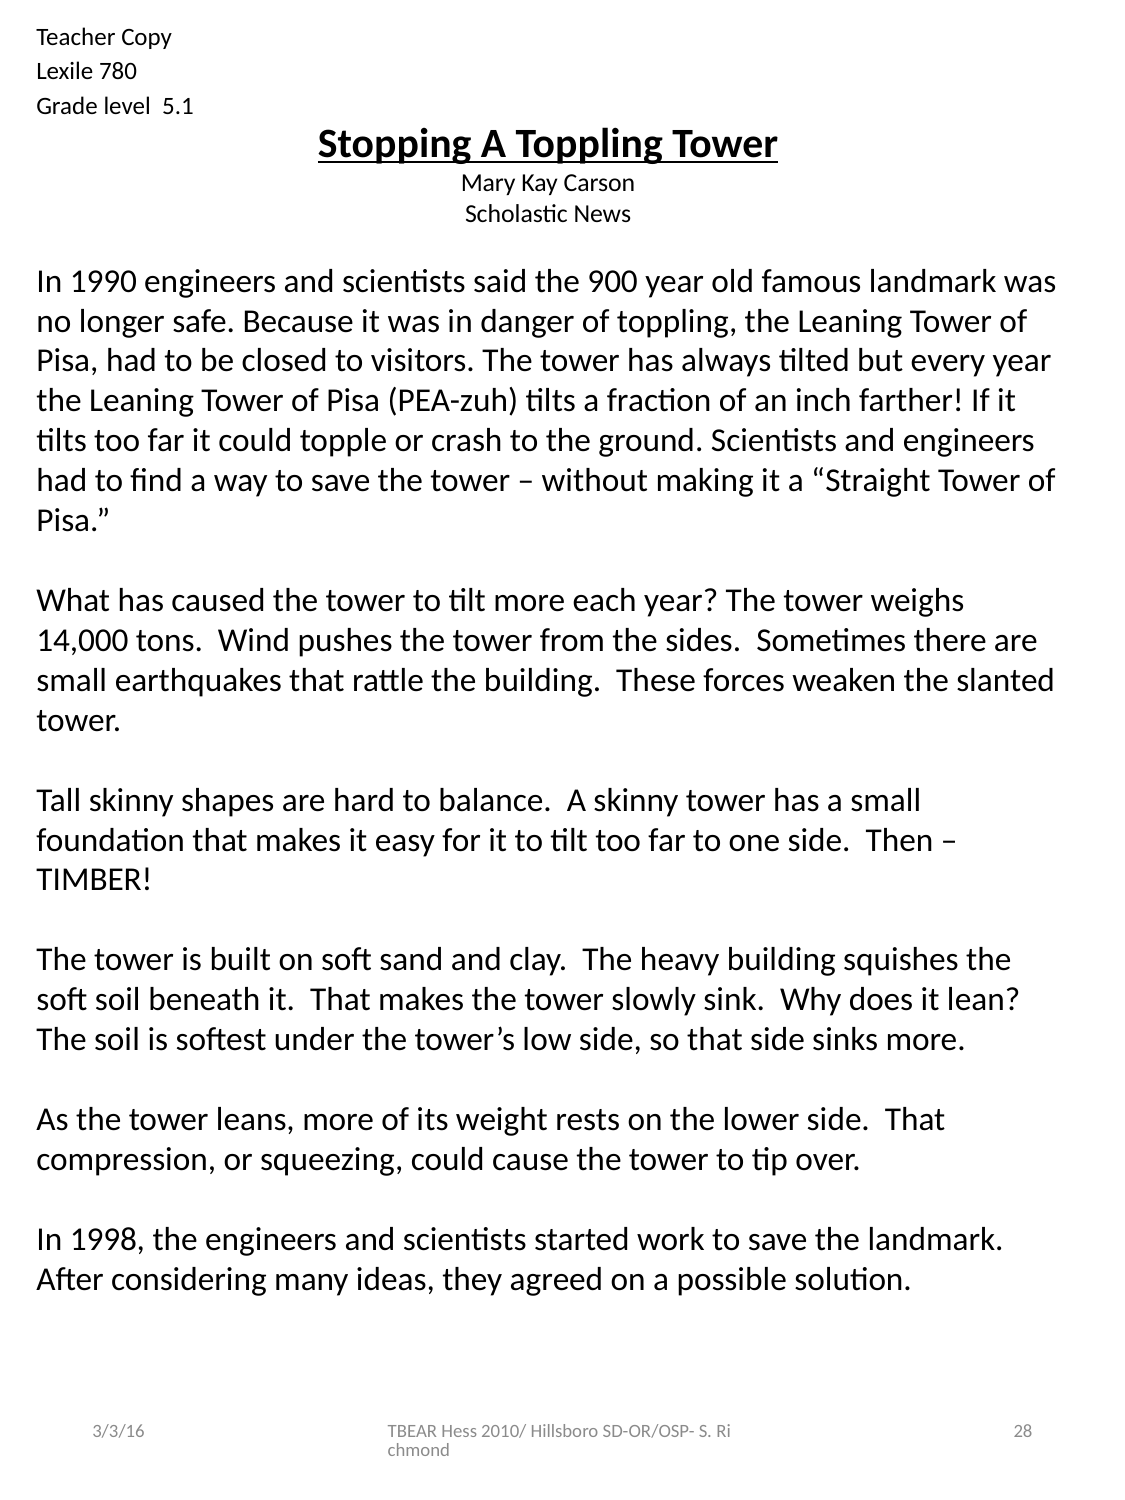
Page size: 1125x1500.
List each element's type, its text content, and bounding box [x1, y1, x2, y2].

slide_number 28 [794, 1390, 1048, 1471]
text_box Teacher Copy Lexile 780 Grade level 5.1 [21, 8, 1113, 127]
footer TBEAR Hess 2010/ Hillsboro SD-OR/OSP- S. Richmond [372, 1390, 753, 1471]
text_box Stopping A Toppling Tower Mary Kay Carson Scholastic News In 1990 engineers and scientists said the 900 year old famous landmark was no longer safe. Because it was in danger of toppling, the Leaning Tower of Pisa, had to be closed to visitors. The tower has always tilted but every year the Leaning Tower of Pisa (PEA-zuh) tilts a fraction of an inch farther! If it tilts too far it could topple or crash to the ground. Scientists and engineers had to find a way to save the tower – without making it a “Straight Tower of Pisa.” What has caused the tower to tilt more each year? The tower weighs 14,000 tons. Wind pushes the tower from the sides. Sometimes there are small earthquakes that rattle the building. These forces weaken the slanted tower. Tall skinny shapes are hard to balance. A skinny tower has a small foundation that makes it easy for it to tilt too far to one side. Then – TIMBER! The tower is built on soft sand and clay. The heavy building squishes the soft soil beneath it. That makes the tower slowly sink. Why does it lean? The soil is softest under the tower’s low side, so that side sinks more. As the tower leans, more of its weight rests on the lower side. That compression, or squeezing, could cause the tower to tip over. In 1998, the engineers and scientists started work to save the landmark. After considering many ideas, they agreed on a possible solution. [21, 127, 1075, 1335]
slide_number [77, 1390, 331, 1471]
